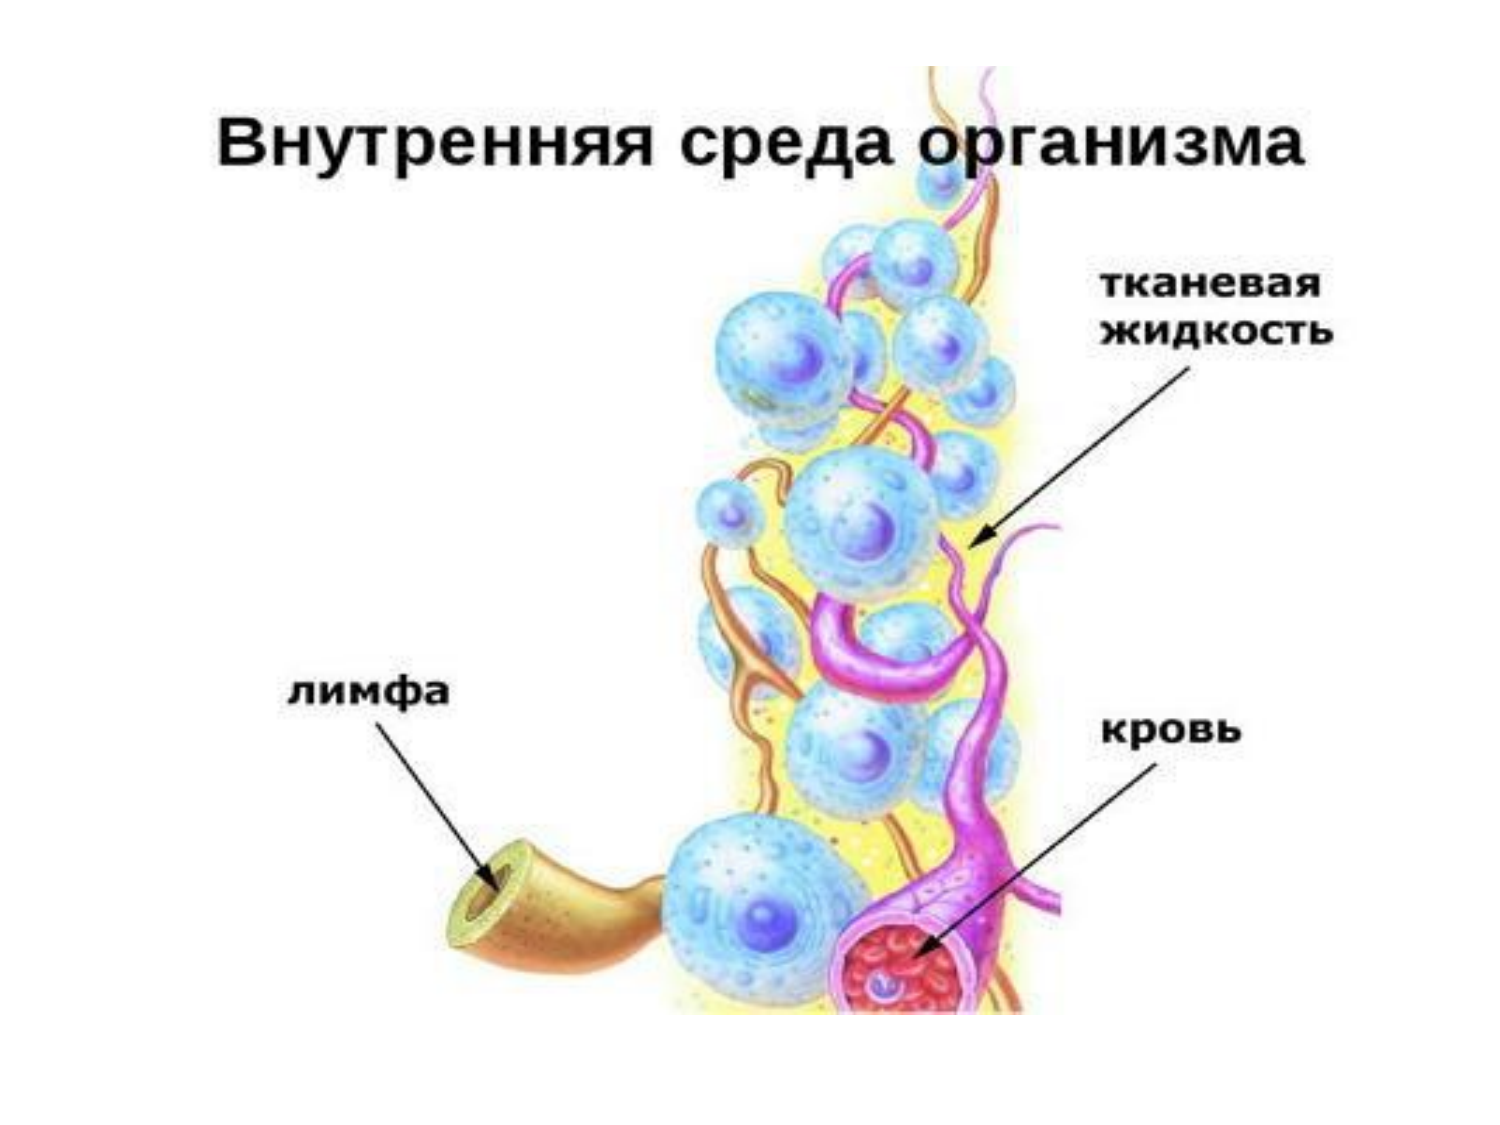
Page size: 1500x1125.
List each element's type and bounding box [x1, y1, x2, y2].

picture [76, 66, 1424, 1015]
